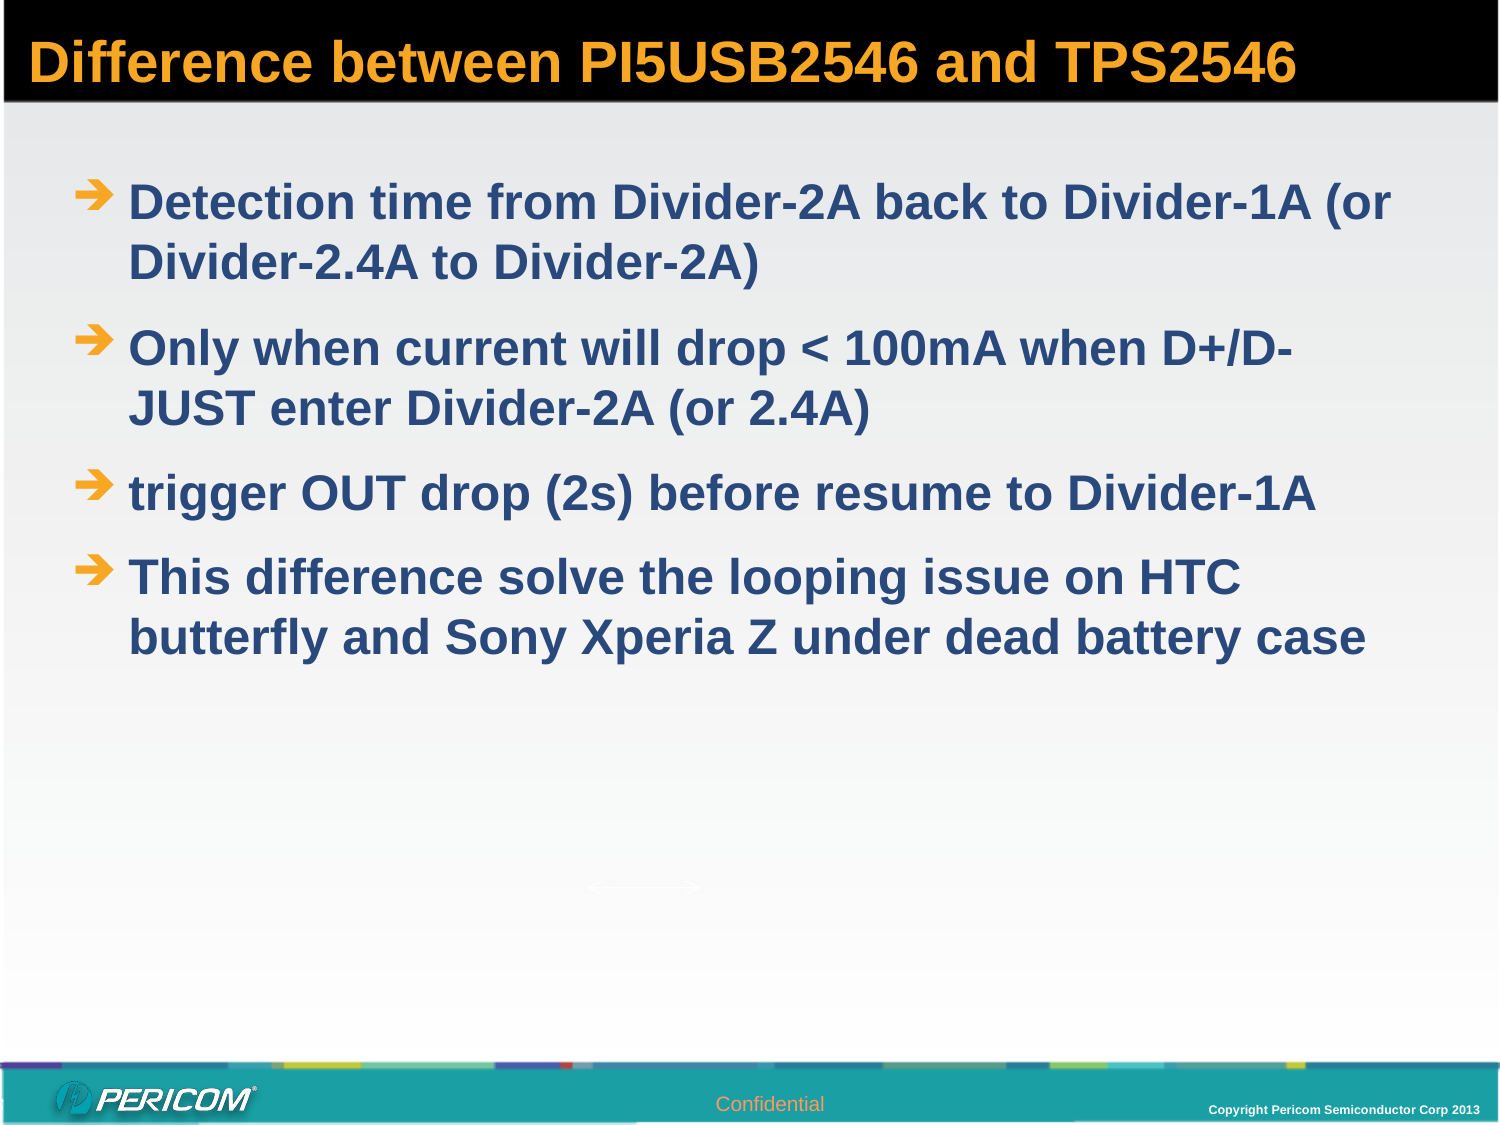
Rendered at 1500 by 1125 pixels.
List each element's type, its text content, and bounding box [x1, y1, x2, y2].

title Difference between PI5USB2546 and TPS2546 [14, 11, 1486, 108]
picture [0, 0, 1500, 1125]
list Detection time from Divider-2A back to Divider-1A (or Divider-2.4A to Divider-2A) Only when current will drop < 100mA when D+/D- JUST enter Divider-2A (or 2.4A) trigger OUT drop (2s) before resume to Divider-1A This difference solve the looping issue on HTC butterfly and Sony Xperia Z under dead battery case [57, 162, 1443, 1000]
